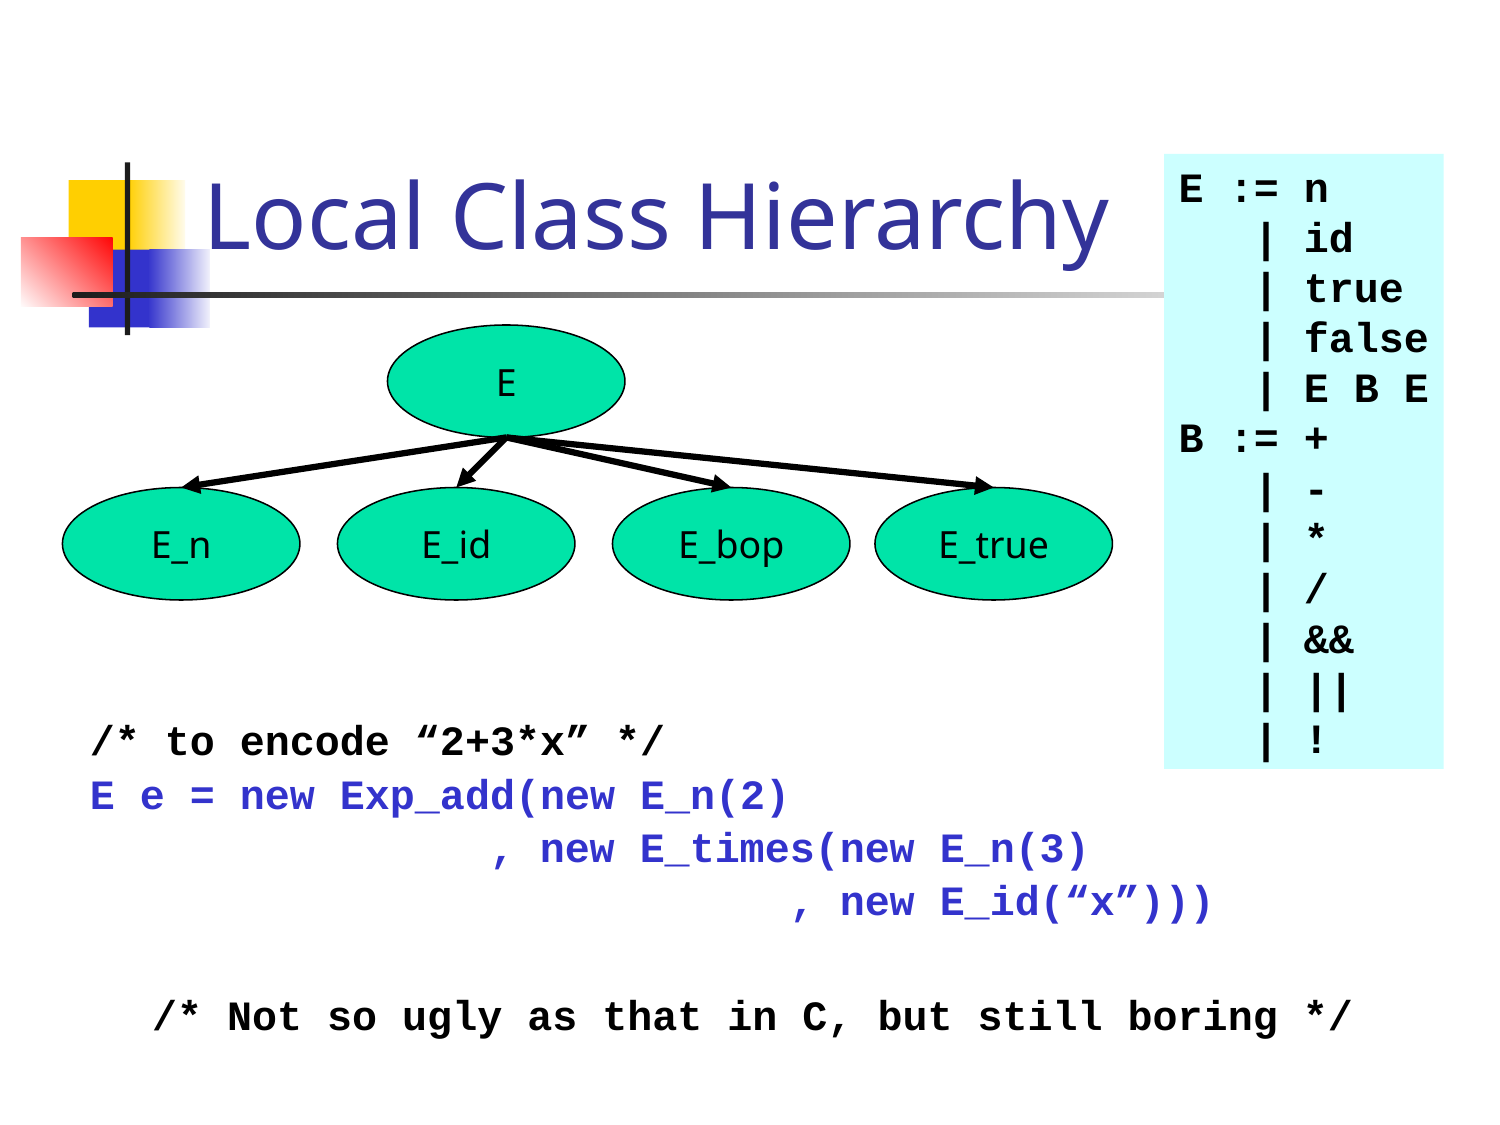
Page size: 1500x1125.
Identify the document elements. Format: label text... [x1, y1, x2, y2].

text_box E_id [337, 497, 575, 601]
text_box E := n | id | true | false | E B E B := + | - | * | / | && | || | ! [1164, 153, 1444, 769]
text_box E [387, 324, 625, 434]
text_box E_true [874, 487, 1113, 601]
text_box E_bop [612, 497, 850, 601]
text_box /* to encode “2+3*x” */ E e = new Exp_add(new E_n(2) , new E_times(new E_n(3) , new E_id(“x”))) [75, 712, 1475, 950]
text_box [455, 437, 502, 488]
text_box E_n [62, 487, 300, 601]
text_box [506, 437, 994, 488]
text_box /* Not so ugly as that in C, but still boring */ [137, 987, 1413, 1063]
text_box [180, 437, 453, 488]
title Local Class Hierarchy [188, 35, 1468, 275]
